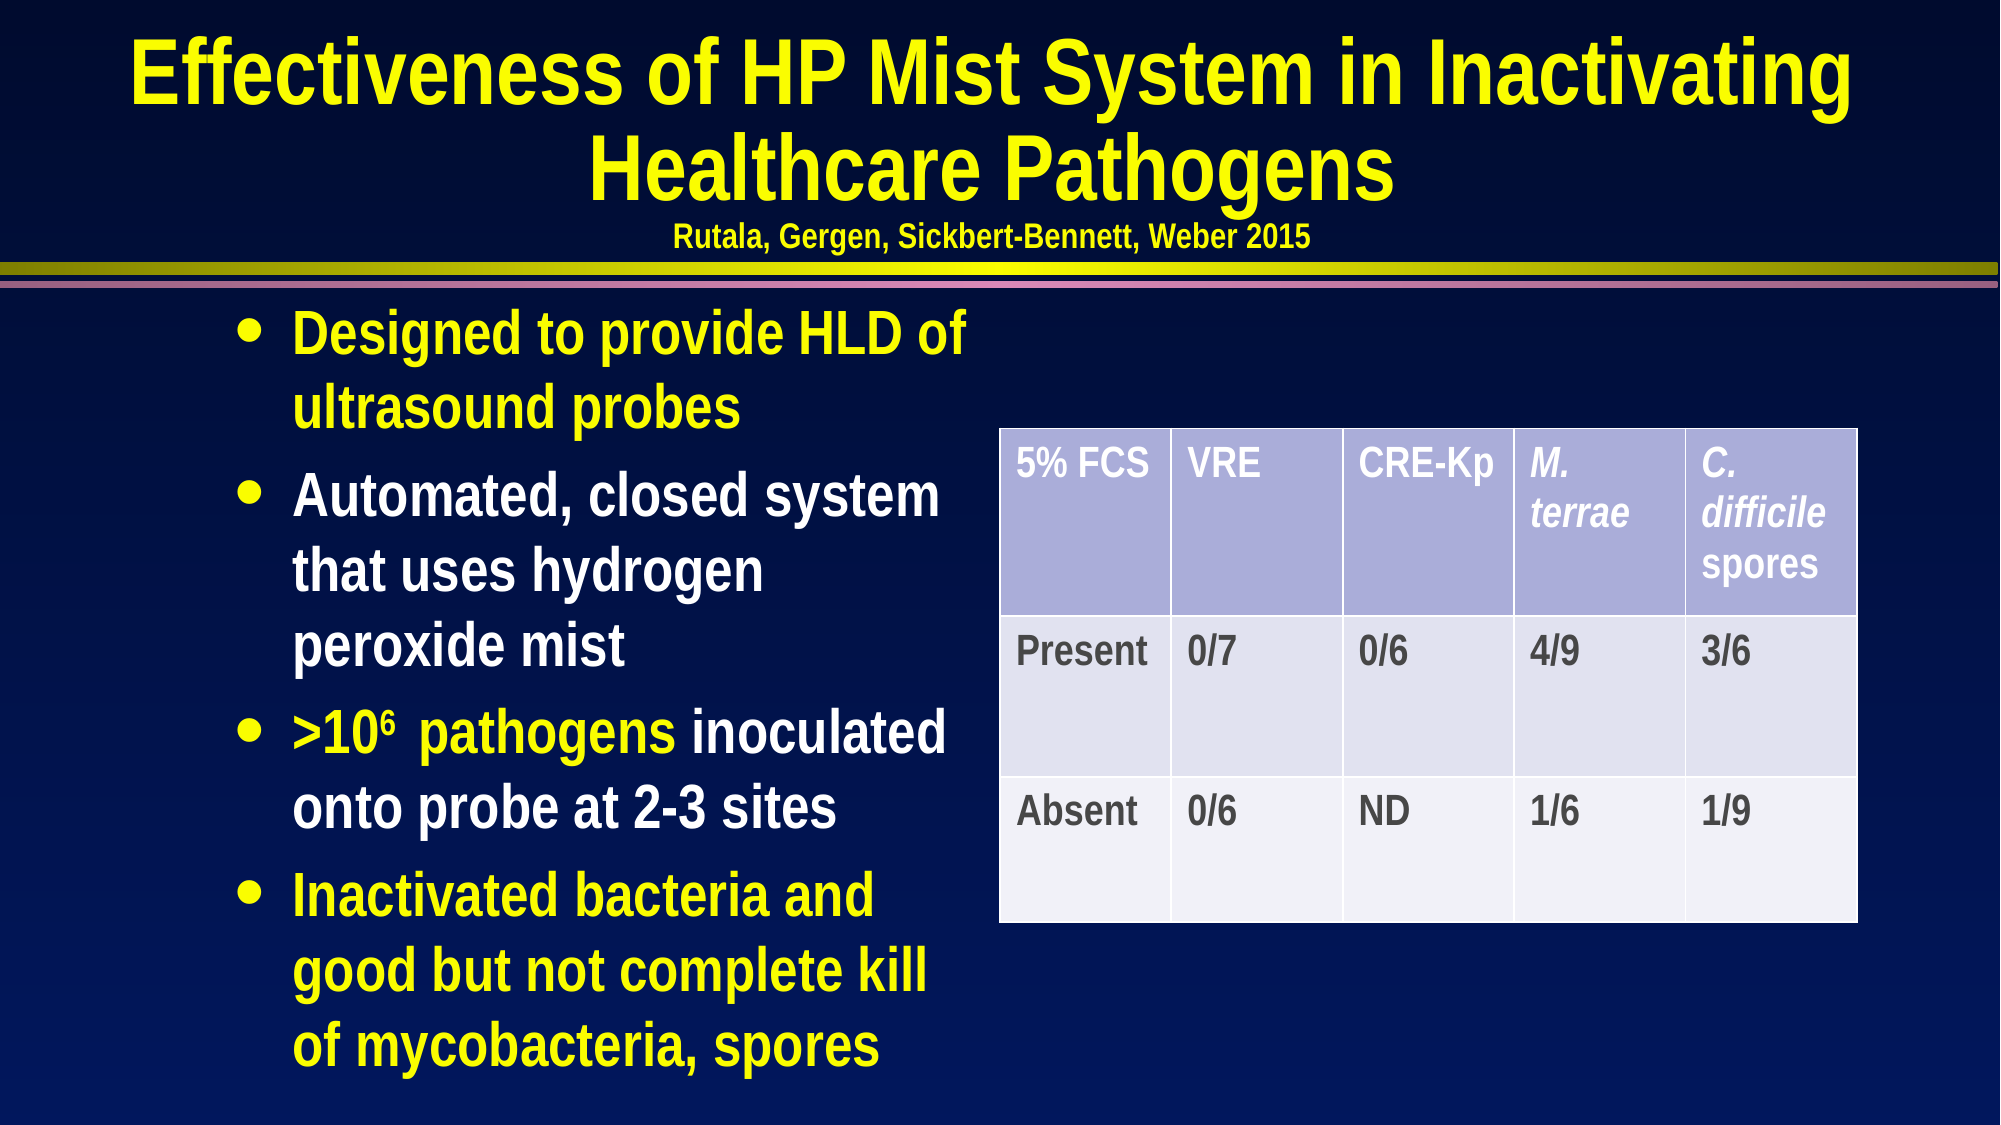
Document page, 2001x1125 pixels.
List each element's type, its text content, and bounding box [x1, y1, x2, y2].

table_cell 4/9 [1515, 617, 1685, 776]
table_header 5% FCS [1001, 429, 1170, 615]
table_cell 1/6 [1515, 778, 1685, 921]
table_cell 1/9 [1686, 778, 1856, 921]
table_header M. terrae [1515, 429, 1685, 615]
table_header VRE [1172, 429, 1342, 615]
table_header CRE-Kp [1344, 429, 1513, 615]
table_cell Absent [1001, 778, 1170, 921]
title Effectiveness of HP Mist System in Inactivating Healthcare Pathogens Rutala, Gergen, Sickbert-Bennett, Weber 2015 [88, 75, 1897, 263]
table_cell 0/7 [1172, 617, 1342, 776]
list Designed to provide HLD of ultrasound probes Automated, closed system that uses hydrogen peroxide mist >106 pathogens inoculated onto probe at 2-3 sites Inactivated bacteria and good but not complete kill of mycobacteria, spores [220, 284, 987, 1099]
table_header C. difficile spores [1686, 429, 1856, 615]
table_cell 3/6 [1686, 617, 1856, 776]
table_cell 0/6 [1344, 617, 1513, 776]
table_cell Present [1001, 617, 1170, 776]
table_cell ND [1344, 778, 1513, 921]
table_cell 0/6 [1172, 778, 1342, 921]
